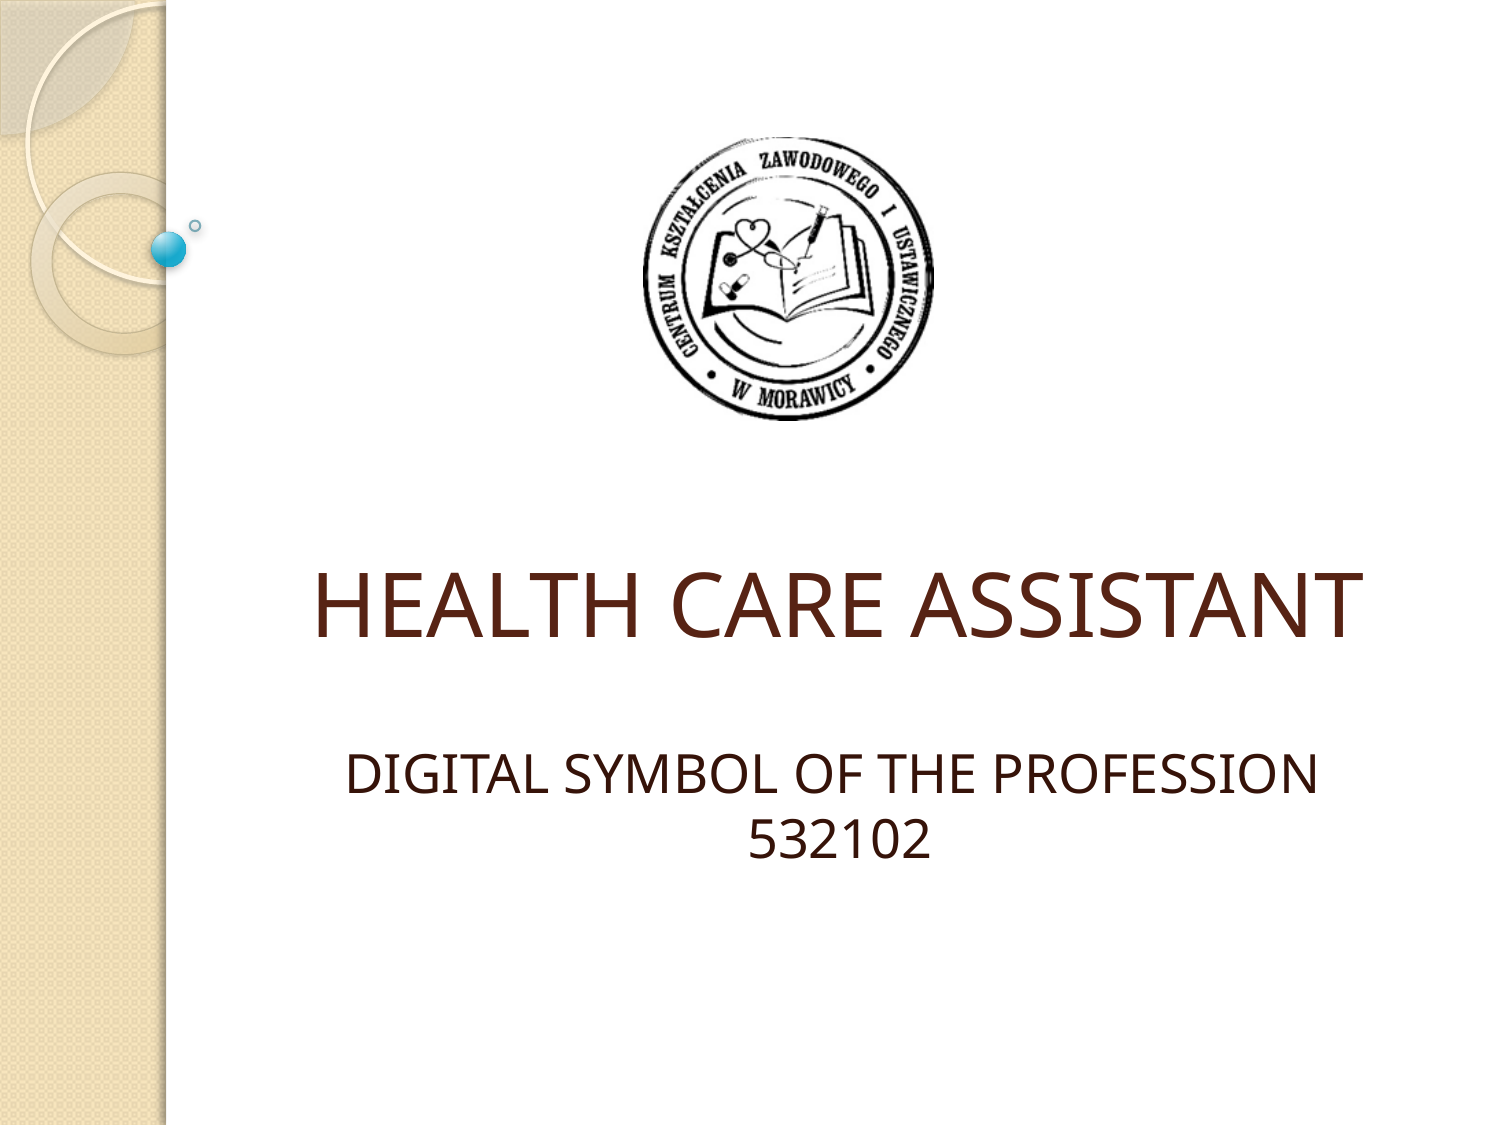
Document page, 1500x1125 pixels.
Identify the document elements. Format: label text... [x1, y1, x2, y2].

picture [643, 136, 934, 421]
subtitle DIGITAL SYMBOL OF THE PROFESSION 532102 [230, 739, 1446, 870]
title HEALTH CARE ASSISTANT [230, 527, 1446, 663]
